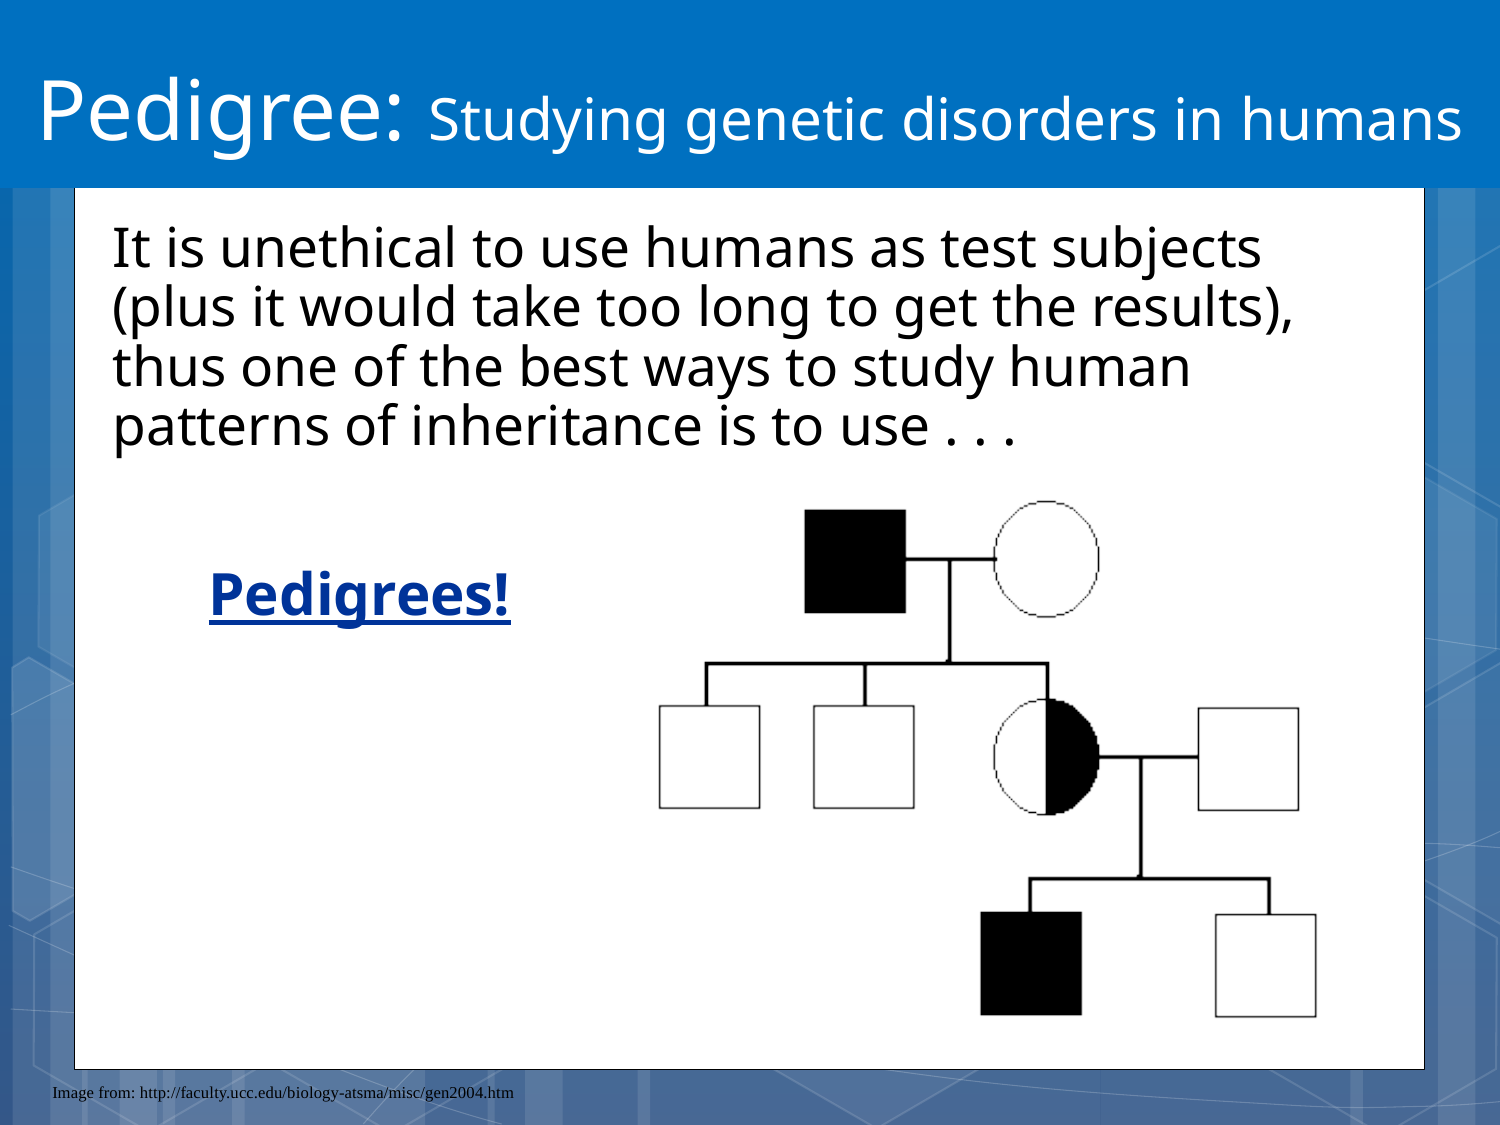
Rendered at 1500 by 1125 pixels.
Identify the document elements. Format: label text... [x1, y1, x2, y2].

list It is unethical to use humans as test subjects (plus it would take too long to get the results), thus one of the best ways to study human patterns of inheritance is to use . . . [87, 212, 1413, 525]
picture [0, 0, 1500, 188]
text_box Image from: http://faculty.ucc.edu/biology-atsma/misc/gen2004.htm [37, 1074, 788, 1110]
text_box Pedigrees! [118, 549, 575, 635]
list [580, 462, 1401, 1076]
